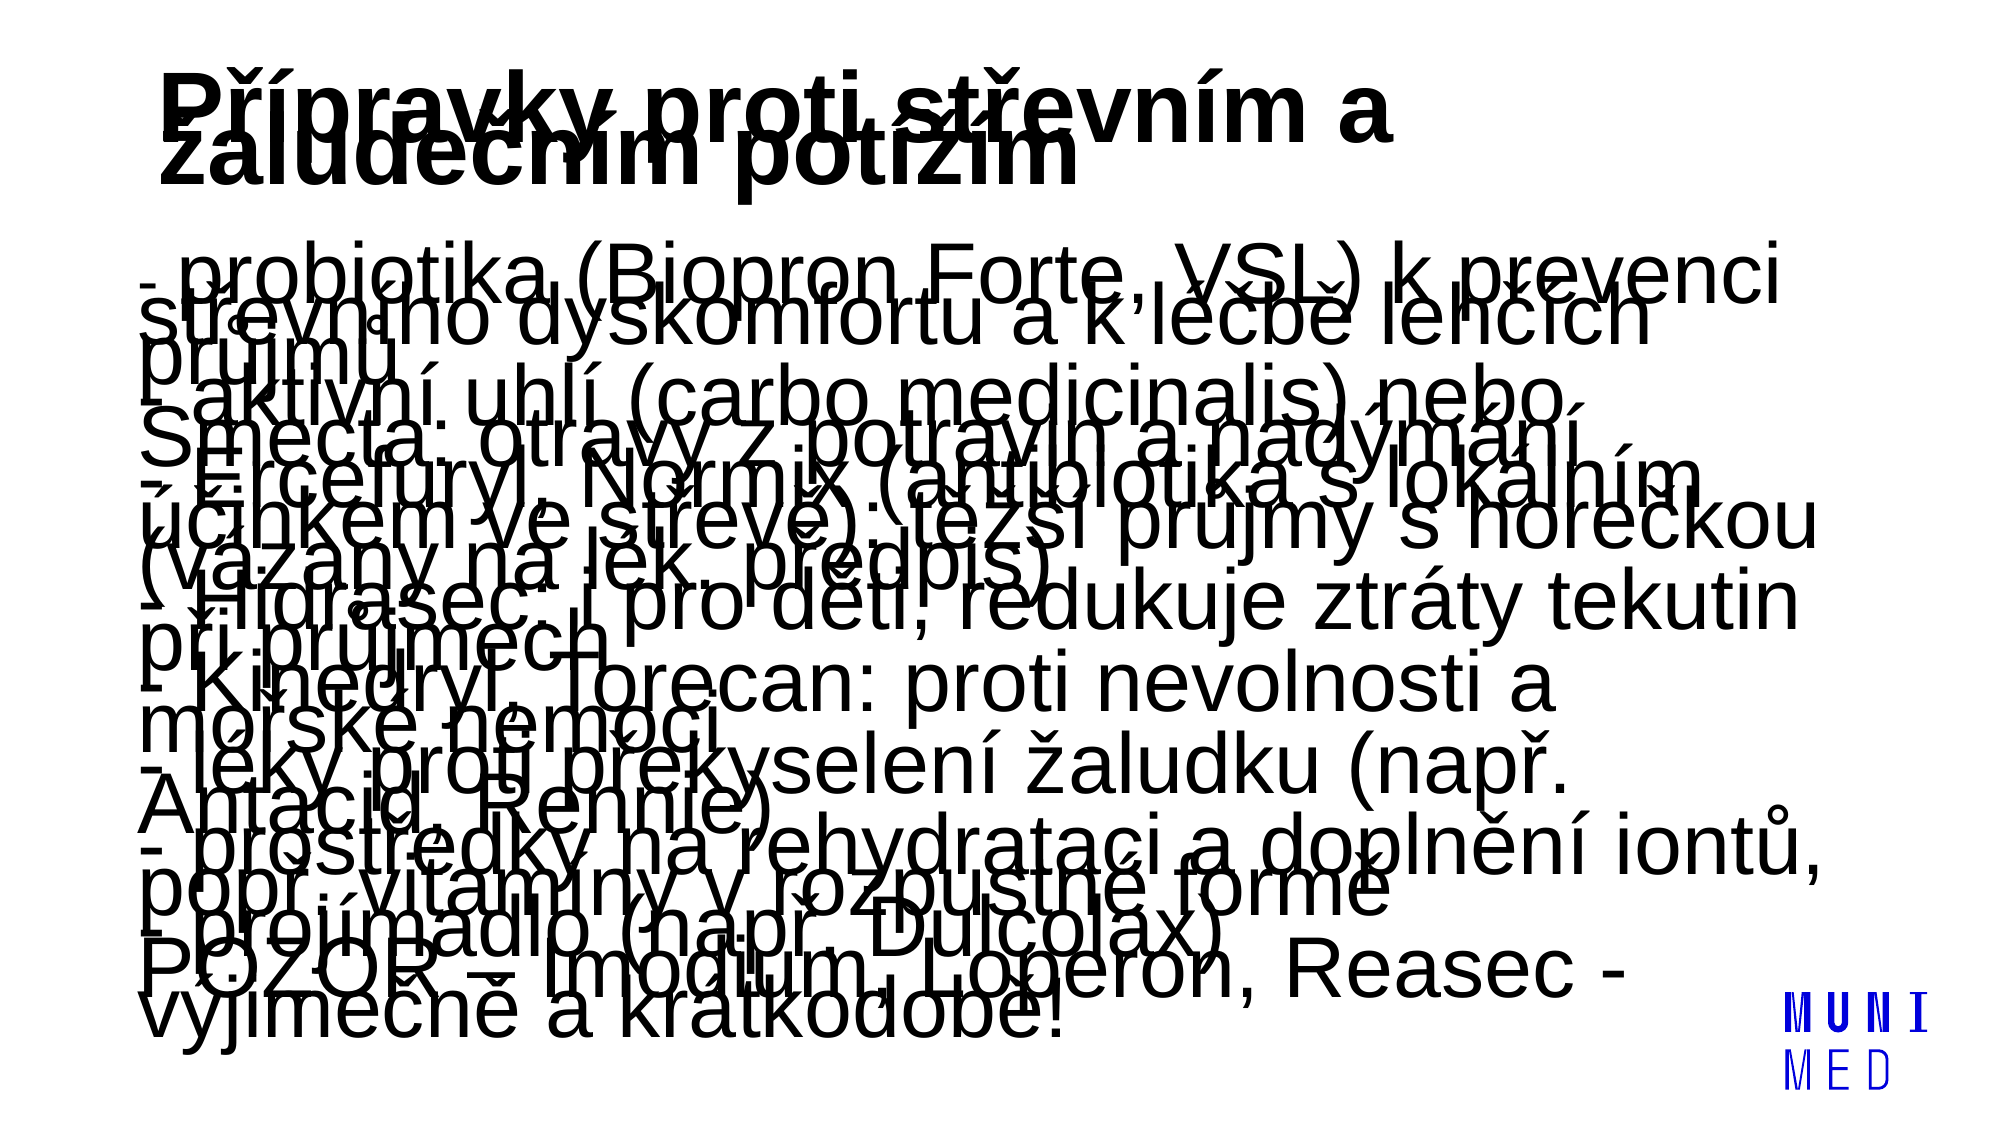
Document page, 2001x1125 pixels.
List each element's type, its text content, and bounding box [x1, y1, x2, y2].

list Přípravky proti střevním a žaludečním potížím - probiotika (Biopron Forte, VSL) k prevenci střevního dyskomfortu a k léčbě lehčích průjmů - aktivní uhlí (carbo medicinalis) nebo Smecta: otravy z potravin a nadýmání - Ercefuryl, Normix (antibiotika s lokálním účinkem ve střevě): těžší průjmy s horečkou (vázany na lék. předpis) - Hidrasec: i pro děti, redukuje ztráty tekutin při průjmech - Kinedryl, Torecan: proti nevolnosti a mořské nemoci - léky proti překyselení žaludku (např. Antacid, Rennie) - prostředky na rehydrataci a doplnění iontů, popř. vitamíny v rozpustné formě - projímadlo (např. Dulcolax) POZOR – Imodium, Loperon, Reasec - výjimečně a krátkodobě! [137, 120, 1863, 1070]
